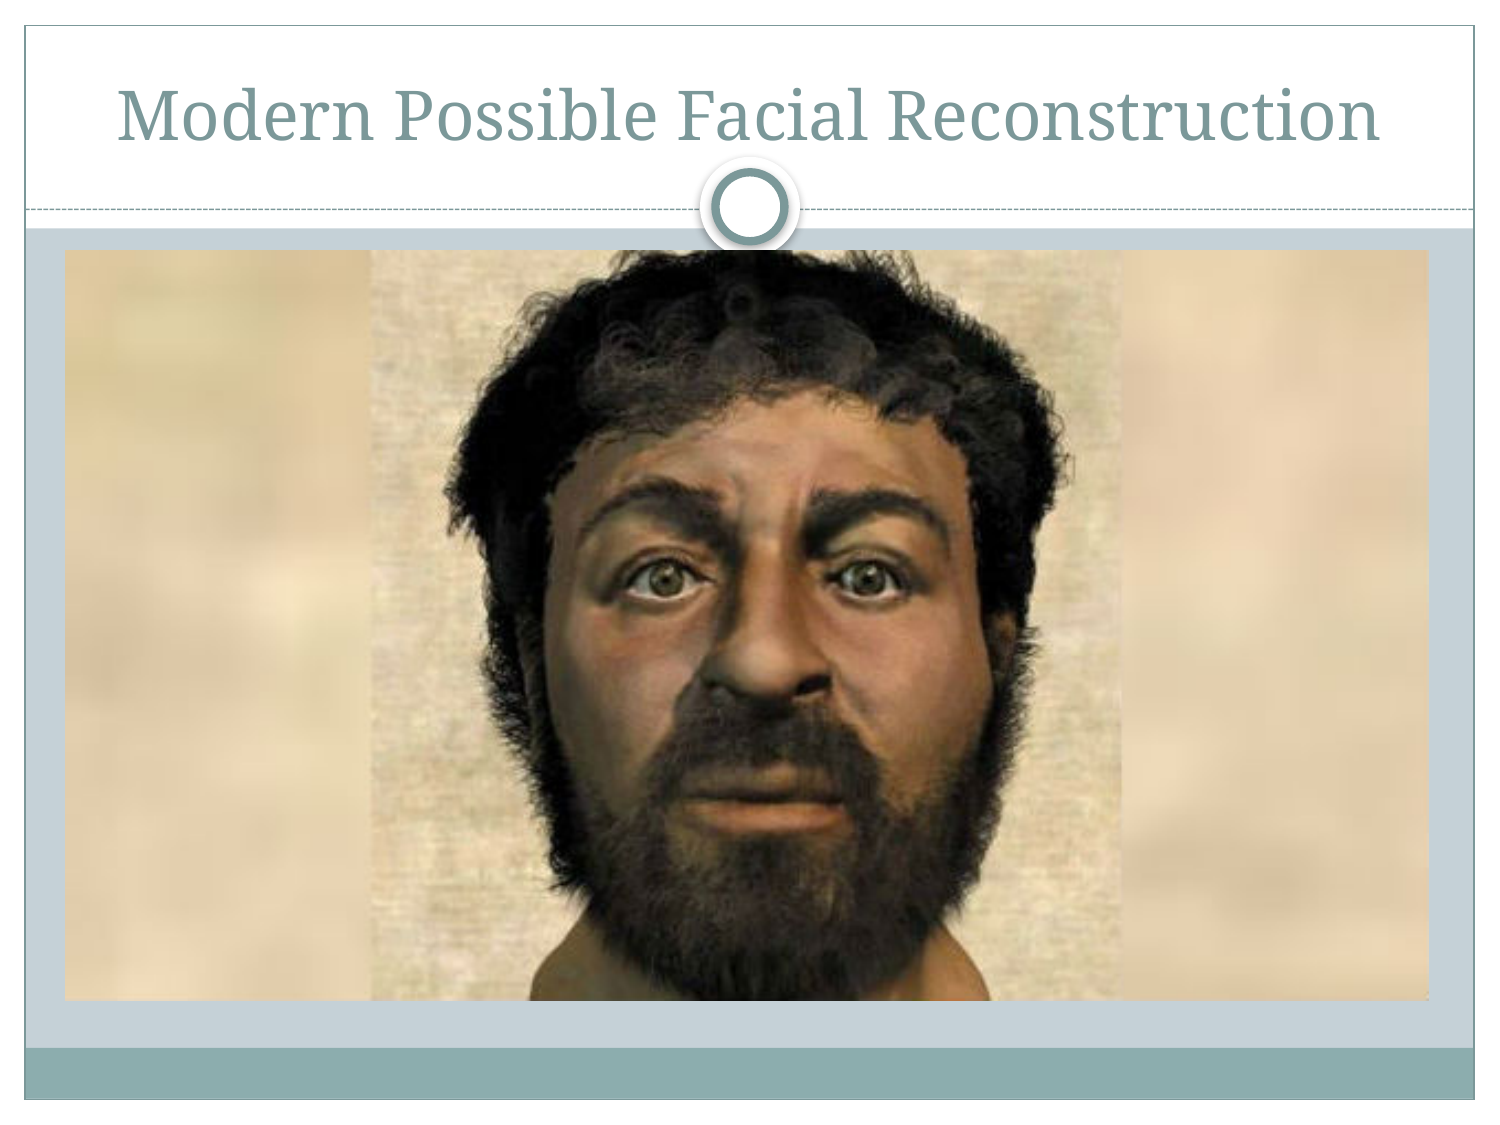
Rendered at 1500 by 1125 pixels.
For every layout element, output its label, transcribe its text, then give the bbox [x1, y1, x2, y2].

title Modern Possible Facial Reconstruction [49, 37, 1450, 162]
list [49, 250, 1445, 1001]
